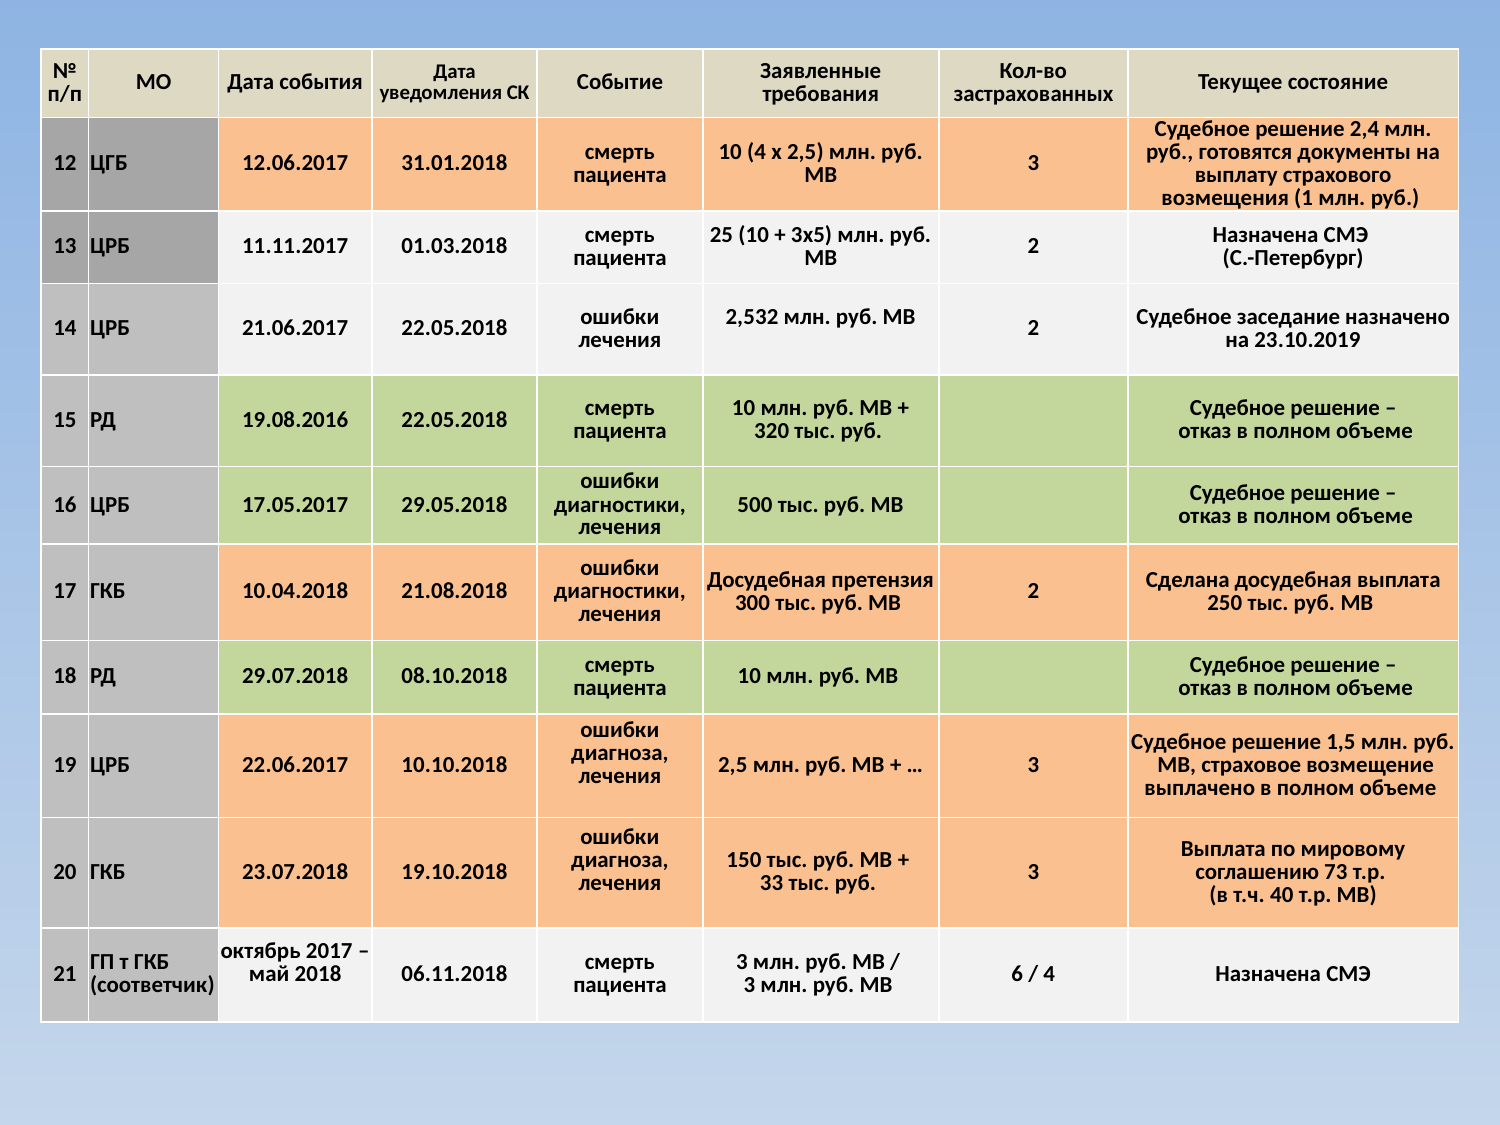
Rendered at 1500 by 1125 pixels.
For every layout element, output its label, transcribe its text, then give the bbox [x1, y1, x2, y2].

table_cell 20 [42, 818, 88, 927]
table_cell смерть пациента [538, 929, 702, 1021]
table_cell ЦРБ [89, 284, 218, 374]
table_cell Назначена СМЭ [1129, 929, 1458, 1021]
table_cell 23.07.2018 [219, 818, 371, 927]
table_cell смерть пациента [538, 212, 702, 283]
table_cell 10 млн. руб. МВ + 320 тыс. руб. [704, 376, 938, 466]
table_cell РД [89, 376, 218, 466]
table_cell Судебное решение 2,4 млн. руб., готовятся документы на выплату страхового возмещения (1 млн. руб.) [1129, 118, 1458, 210]
table_cell ошибки диагностики, лечения [538, 467, 702, 543]
table_cell 2 [940, 284, 1127, 374]
table_cell Выплата по мировому соглашению 73 т.р. (в т.ч. 40 т.р. МВ) [1129, 818, 1458, 927]
table_cell 19.10.2018 [373, 818, 536, 927]
table_cell 16 [42, 467, 88, 543]
table_header Заявленные требования [704, 50, 938, 117]
table_cell 2,5 млн. руб. МВ + … [704, 715, 938, 817]
table_cell 3 [940, 715, 1127, 817]
table_cell 06.11.2018 [373, 929, 536, 1021]
table_header Текущее состояние [1129, 50, 1458, 117]
table_cell 29.05.2018 [373, 467, 536, 543]
table_cell ошибки диагноза, лечения [538, 818, 702, 927]
table_cell [940, 641, 1127, 713]
table_cell смерть пациента [538, 118, 702, 210]
table_cell Судебное решение 1,5 млн. руб. МВ, страховое возмещение выплачено в полном объеме [1129, 715, 1458, 817]
table_cell 3 млн. руб. МВ / 3 млн. руб. МВ [704, 929, 938, 1021]
table_cell 2 [940, 545, 1127, 640]
table_cell 10 (4 х 2,5) млн. руб. МВ [704, 118, 938, 210]
table_cell 3 [940, 118, 1127, 210]
table_cell 500 тыс. руб. МВ [704, 467, 938, 543]
table_cell Сделана досудебная выплата 250 тыс. руб. МВ [1129, 545, 1458, 640]
table_cell 22.06.2017 [219, 715, 371, 817]
table_cell ГП т ГКБ (соответчик) [89, 929, 218, 1021]
table_cell 31.01.2018 [373, 118, 536, 210]
table_cell 17.05.2017 [219, 467, 371, 543]
table_header МО [89, 50, 218, 117]
table_cell 2,532 млн. руб. МВ [704, 284, 938, 374]
table_header Событие [538, 50, 702, 117]
table_cell смерть пациента [538, 376, 702, 466]
table_cell ГКБ [89, 545, 218, 640]
table_cell 10.10.2018 [373, 715, 536, 817]
table_cell 25 (10 + 3х5) млн. руб. МВ [704, 212, 938, 283]
table_header Кол-во застрахованных [940, 50, 1127, 117]
table_cell 08.10.2018 [373, 641, 536, 713]
table_cell 6 / 4 [940, 929, 1127, 1021]
table_cell октябрь 2017 – май 2018 [219, 929, 371, 1021]
table_header № п/п [42, 50, 88, 117]
table_cell Судебное заседание назначено на 23.10.2019 [1129, 284, 1458, 374]
table_cell ошибки диагноза, лечения [538, 715, 702, 817]
table_cell 29.07.2018 [219, 641, 371, 713]
table_cell 18 [42, 641, 88, 713]
table_cell 13 [42, 212, 88, 283]
table_cell Досудебная претензия 300 тыс. руб. МВ [704, 545, 938, 640]
table_cell ЦРБ [89, 715, 218, 817]
table_cell 10 млн. руб. МВ [704, 641, 938, 713]
table_cell 21 [42, 929, 88, 1021]
table_cell Судебное решение – отказ в полном объеме [1129, 467, 1458, 543]
table_cell РД [89, 641, 218, 713]
table_cell 01.03.2018 [373, 212, 536, 283]
table_cell Судебное решение – отказ в полном объеме [1129, 641, 1458, 713]
table_cell 21.06.2017 [219, 284, 371, 374]
table_cell смерть пациента [538, 641, 702, 713]
table_header Дата события [219, 50, 371, 117]
table_cell 14 [42, 284, 88, 374]
table_cell ошибки лечения [538, 284, 702, 374]
table_cell 15 [42, 376, 88, 466]
table_cell [940, 467, 1127, 543]
table_cell ЦГБ [89, 118, 218, 210]
table_cell ошибки диагностики, лечения [538, 545, 702, 640]
table_cell Судебное решение – отказ в полном объеме [1129, 376, 1458, 466]
table_cell 22.05.2018 [373, 376, 536, 466]
table_cell ГКБ [89, 818, 218, 927]
table_cell 11.11.2017 [219, 212, 371, 283]
table_cell ЦРБ [89, 467, 218, 543]
table_cell 22.05.2018 [373, 284, 536, 374]
table_cell 10.04.2018 [219, 545, 371, 640]
table_cell 19 [42, 715, 88, 817]
table_cell 3 [940, 818, 1127, 927]
table_cell 12.06.2017 [219, 118, 371, 210]
table_cell Назначена СМЭ (С.-Петербург) [1129, 212, 1458, 283]
table_cell 17 [42, 545, 88, 640]
table_cell 150 тыс. руб. МВ + 33 тыс. руб. [704, 818, 938, 927]
table_cell [940, 376, 1127, 466]
table_cell 19.08.2016 [219, 376, 371, 466]
table_cell 2 [940, 212, 1127, 283]
table_header Дата уведомления СК [373, 50, 536, 117]
table_cell 21.08.2018 [373, 545, 536, 640]
table_cell 12 [42, 118, 88, 210]
table_cell ЦРБ [89, 212, 218, 283]
